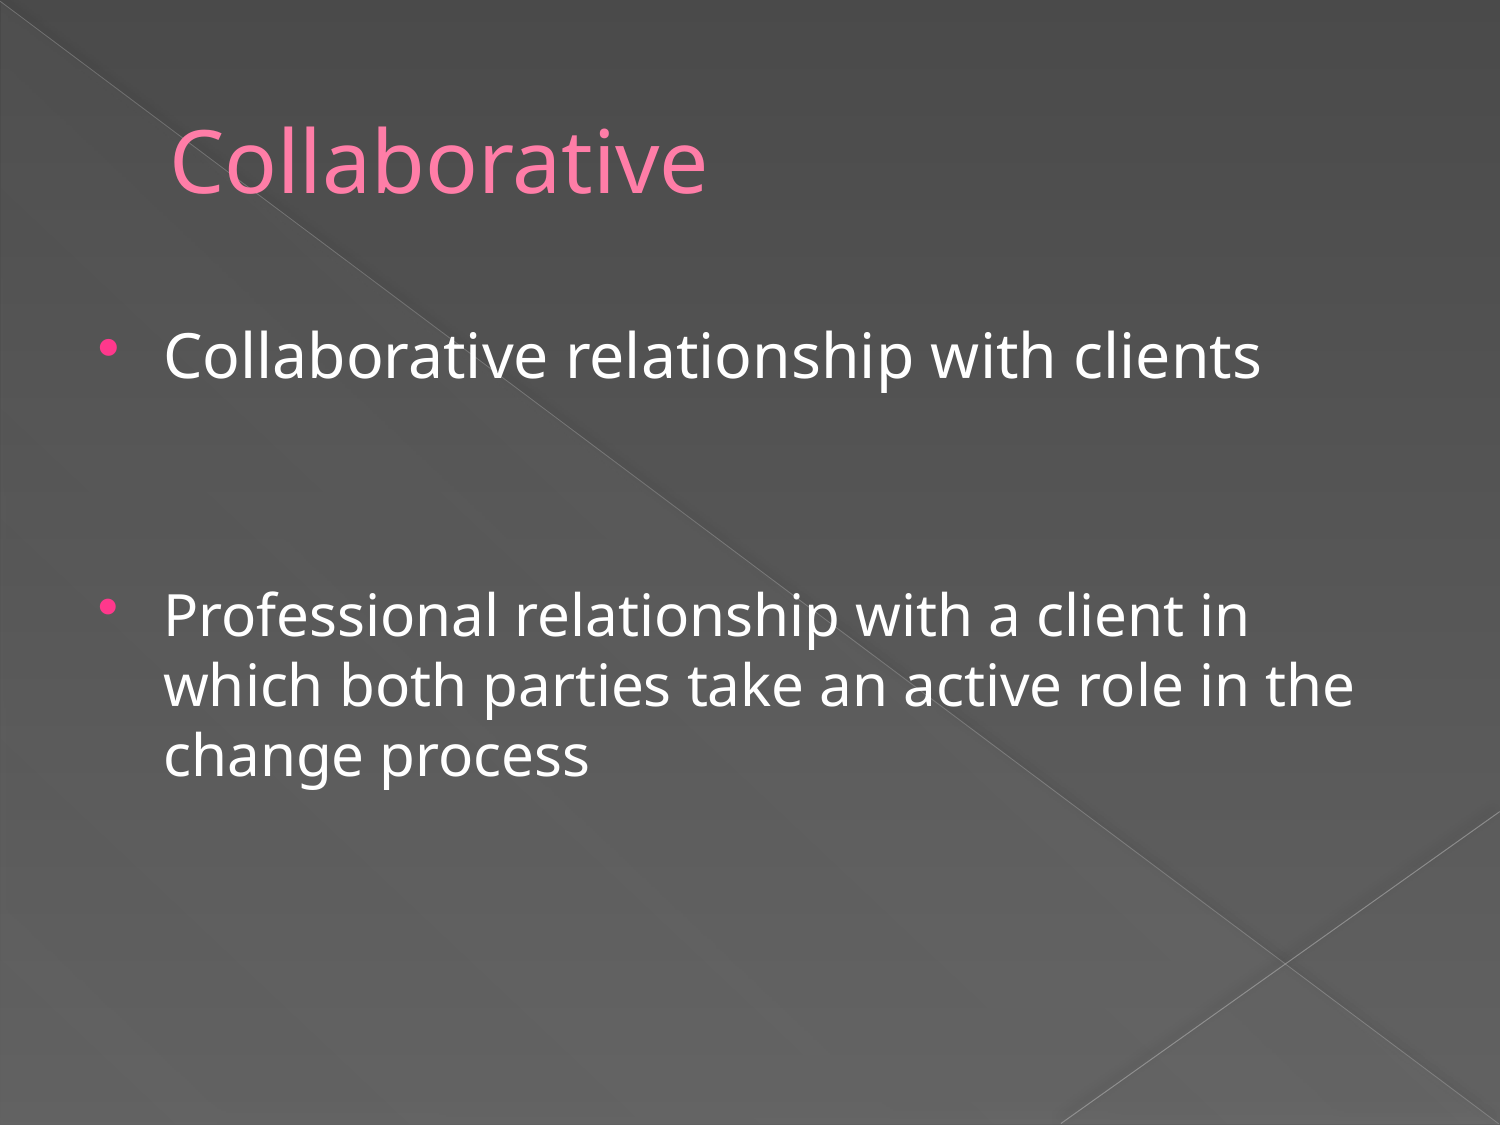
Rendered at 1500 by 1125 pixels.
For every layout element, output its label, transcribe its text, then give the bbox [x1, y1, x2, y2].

title Collaborative [75, 43, 1425, 274]
list Collaborative relationship with clients Professional relationship with a client in which both parties take an active role in the change process [75, 308, 1425, 1059]
